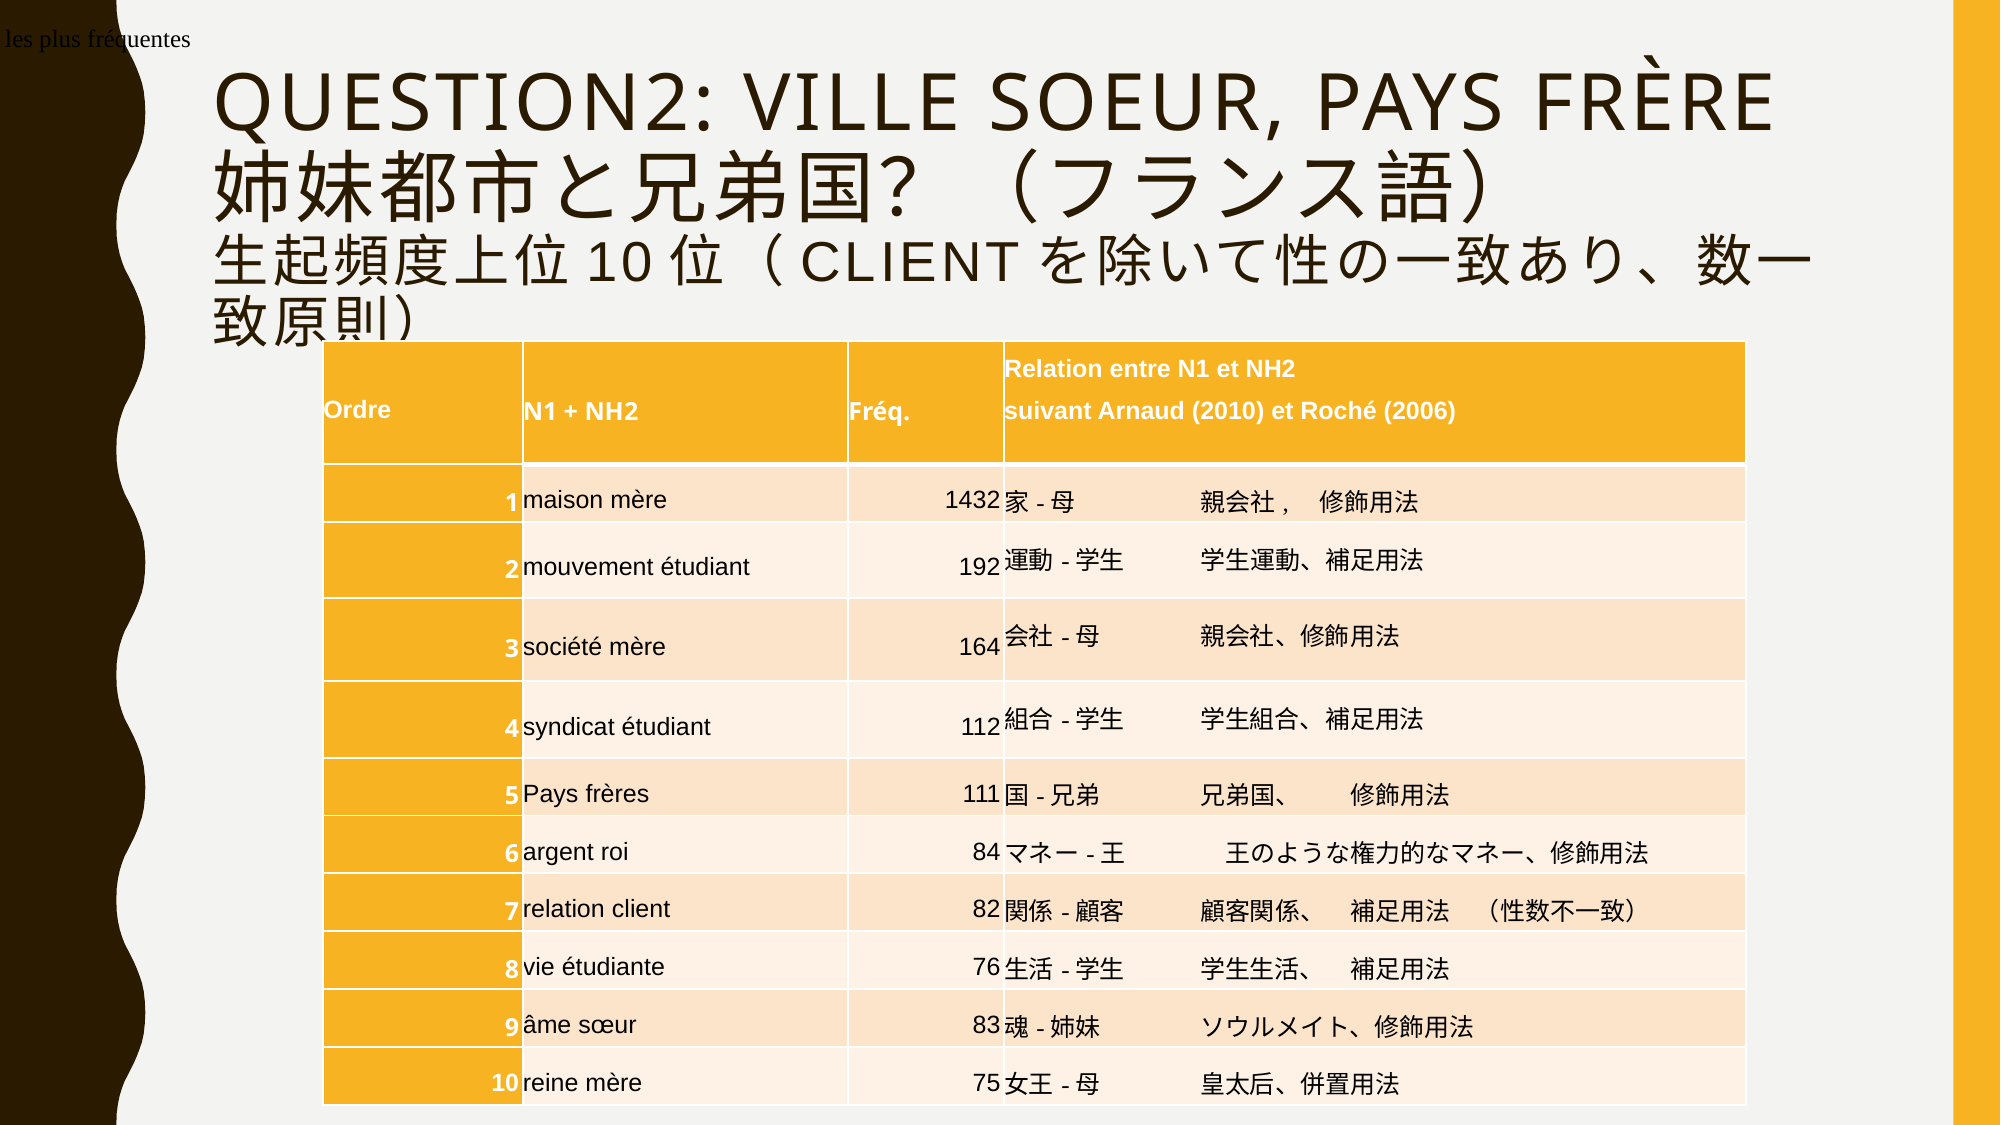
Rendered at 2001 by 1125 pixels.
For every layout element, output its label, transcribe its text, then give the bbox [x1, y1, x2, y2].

text_box [754, 324, 2000, 429]
table_cell argent roi [524, 816, 847, 872]
table_cell reine mère [524, 1048, 847, 1104]
table_cell 7 [324, 874, 522, 930]
table_cell 運動-学生 学生運動、補足用法 [1005, 523, 1745, 597]
title Question2: ville soeur, Pays Frère 姉妹都市と兄弟国？（フランス語） 生起頻度上位10位（clientを除いて性の一致あり、数一致原則） [204, 60, 1845, 368]
table_cell 4 [324, 682, 522, 757]
table_cell relation client [524, 874, 847, 930]
table_cell 111 [849, 759, 1003, 815]
table_cell âme sœur [524, 990, 847, 1046]
table_cell 10 [324, 1048, 522, 1104]
table_cell 82 [849, 874, 1003, 930]
table_cell 164 [849, 599, 1003, 680]
table_cell 192 [849, 523, 1003, 597]
table_header N1 + NH2 [524, 342, 847, 462]
table_header Fréq. [849, 342, 1003, 462]
table_cell société mère [524, 599, 847, 680]
table_cell 3 [324, 599, 522, 680]
table_cell mouvement étudiant [524, 523, 847, 597]
table_cell 76 [849, 932, 1003, 988]
table_cell 組合-学生 学生組合、補足用法 [1005, 682, 1745, 757]
table_cell 魂-姉妹 ソウルメイト、修飾用法 [1005, 990, 1745, 1046]
table_cell 83 [849, 990, 1003, 1046]
table_cell 1432 [849, 467, 1003, 521]
table_cell 112 [849, 682, 1003, 757]
table_cell 1 [324, 465, 522, 521]
table_cell 8 [324, 932, 522, 988]
table_cell 6 [324, 816, 522, 872]
table_cell syndicat étudiant [524, 682, 847, 757]
table_cell maison mère [524, 467, 847, 521]
table_cell 関係-顧客 顧客関係、 補足用法 （性数不一致） [1005, 874, 1745, 930]
text_box Table 3 : les 10 premières combinaisons de N + NH les plus fréquentes [0, 15, 1993, 60]
table_cell 9 [324, 990, 522, 1046]
table_cell 会社-母 親会社、修飾用法 [1005, 599, 1745, 680]
table_cell vie étudiante [524, 932, 847, 988]
table_cell 国-兄弟 兄弟国、 修飾用法 [1005, 759, 1745, 815]
table_header Ordre [324, 342, 522, 463]
table_cell 2 [324, 523, 522, 597]
table_cell 生活-学生 学生生活、 補足用法 [1005, 932, 1745, 988]
table_cell 5 [324, 759, 522, 815]
table_header Relation entre N1 et NH2 suivant Arnaud (2010) et Roché (2006) [1005, 342, 1745, 462]
table_cell 75 [849, 1048, 1003, 1104]
table_cell 女王-母 皇太后、併置用法 [1005, 1048, 1745, 1104]
table_cell 家-母 親会社, 修飾用法 [1005, 467, 1745, 521]
table_cell 84 [849, 816, 1003, 872]
table_cell Pays frères [524, 759, 847, 815]
table_cell マネー-王 王のような権力的なマネー、修飾用法 [1005, 816, 1745, 872]
